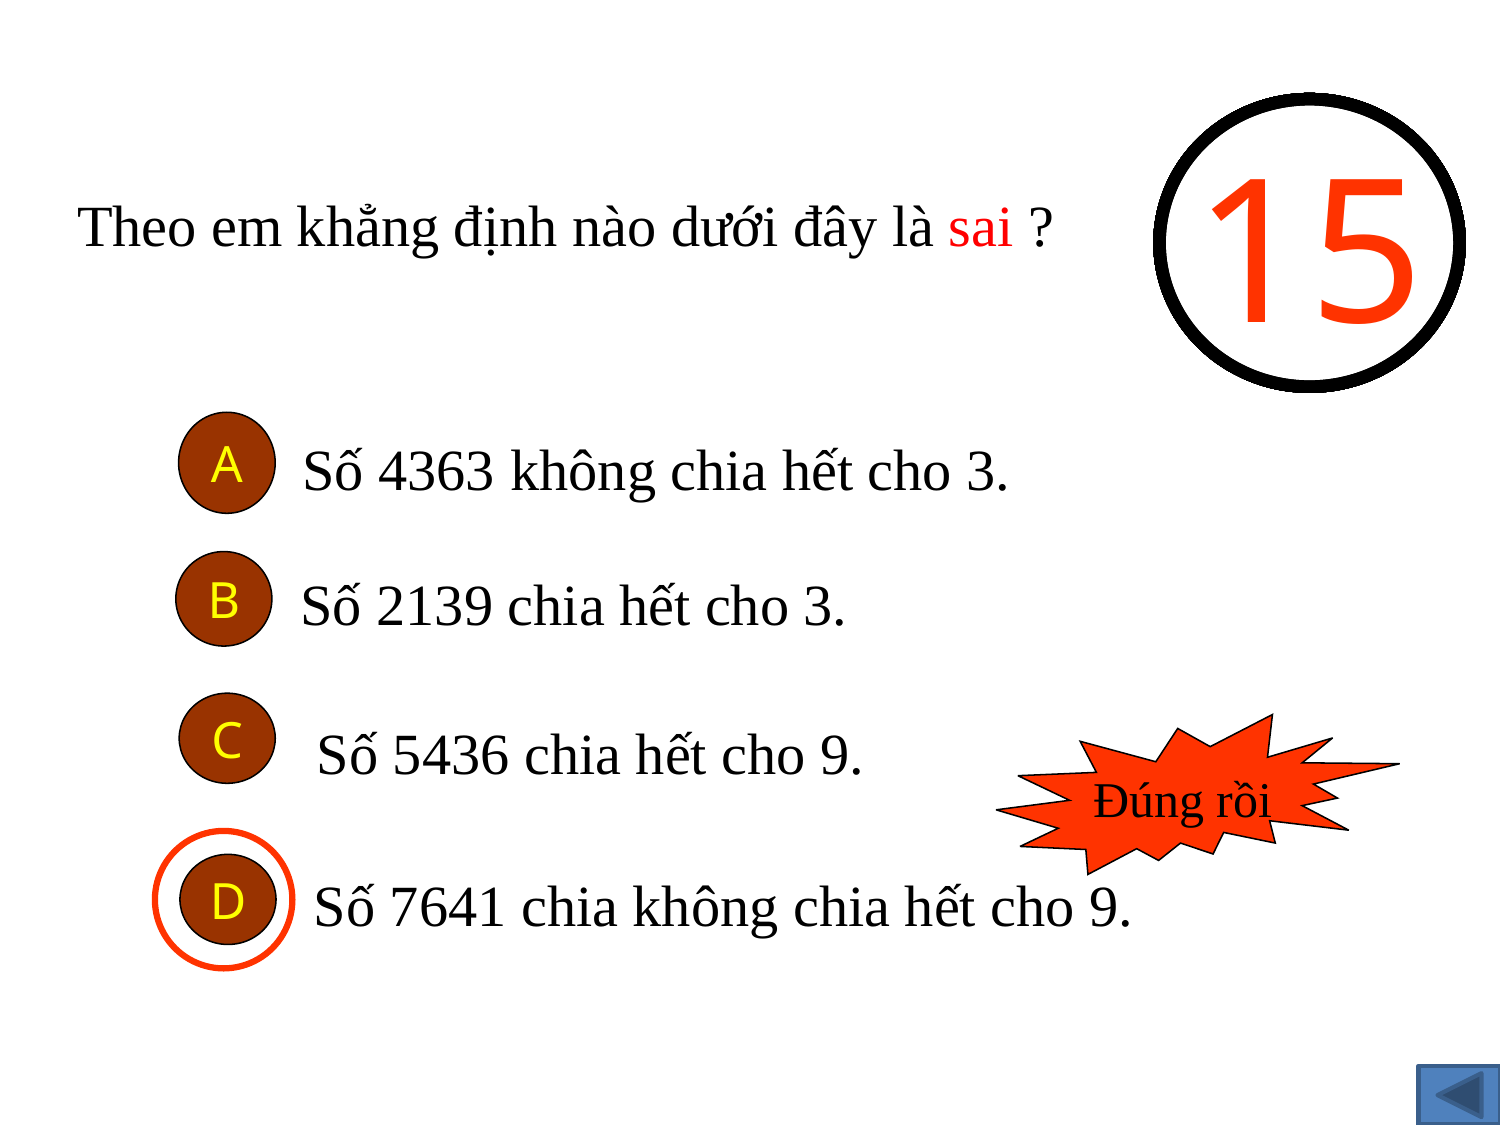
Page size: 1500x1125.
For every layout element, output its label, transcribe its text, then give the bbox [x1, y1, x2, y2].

text_box Theo em khẳng định nào dưới đây là sai ? [62, 180, 1197, 266]
text_box A [178, 412, 276, 514]
text_box [1416, 1064, 1500, 1125]
text_box Số 7641 chia không chia hết cho 9. [298, 860, 1281, 946]
text_box Đúng rồi [996, 714, 1400, 860]
text_box B [175, 551, 272, 647]
text_box Số 2139 chia hết cho 3. [285, 560, 1270, 645]
text_box Số 4363 không chia hết cho 3. [287, 424, 1414, 609]
text_box [154, 830, 293, 969]
text_box C [179, 693, 276, 784]
text_box Số 5436 chia hết cho 9. [302, 708, 1001, 794]
text_box [1161, 99, 1460, 387]
